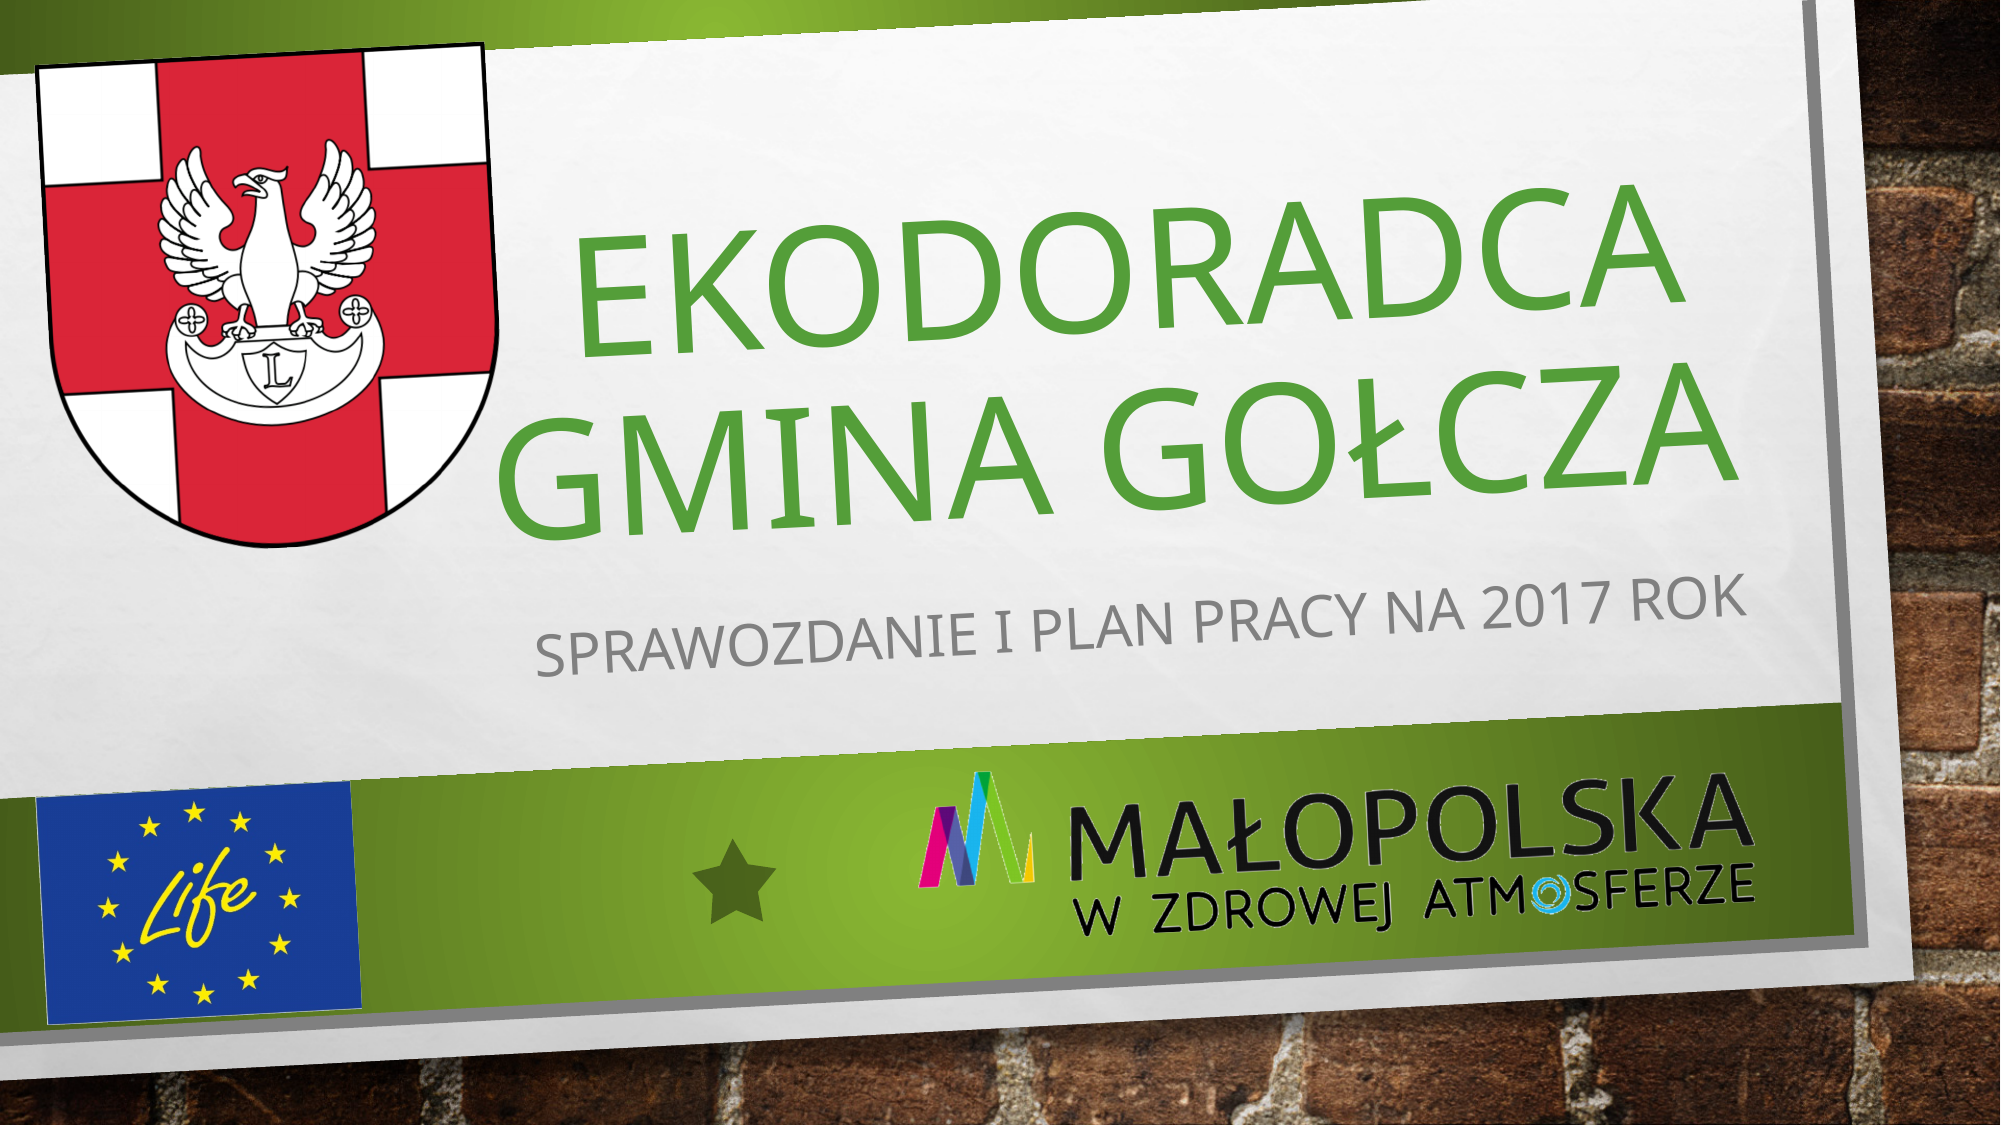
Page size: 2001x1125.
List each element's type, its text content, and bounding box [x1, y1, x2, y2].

subtitle Sprawozdanie i plan pracy na 2017 rok [159, 533, 1763, 708]
picture [36, 781, 362, 1025]
picture [913, 732, 1758, 955]
title EKODORADCA GMINA GOŁCZA [156, 67, 1758, 605]
picture [35, 42, 510, 559]
picture [0, 0, 2000, 1125]
